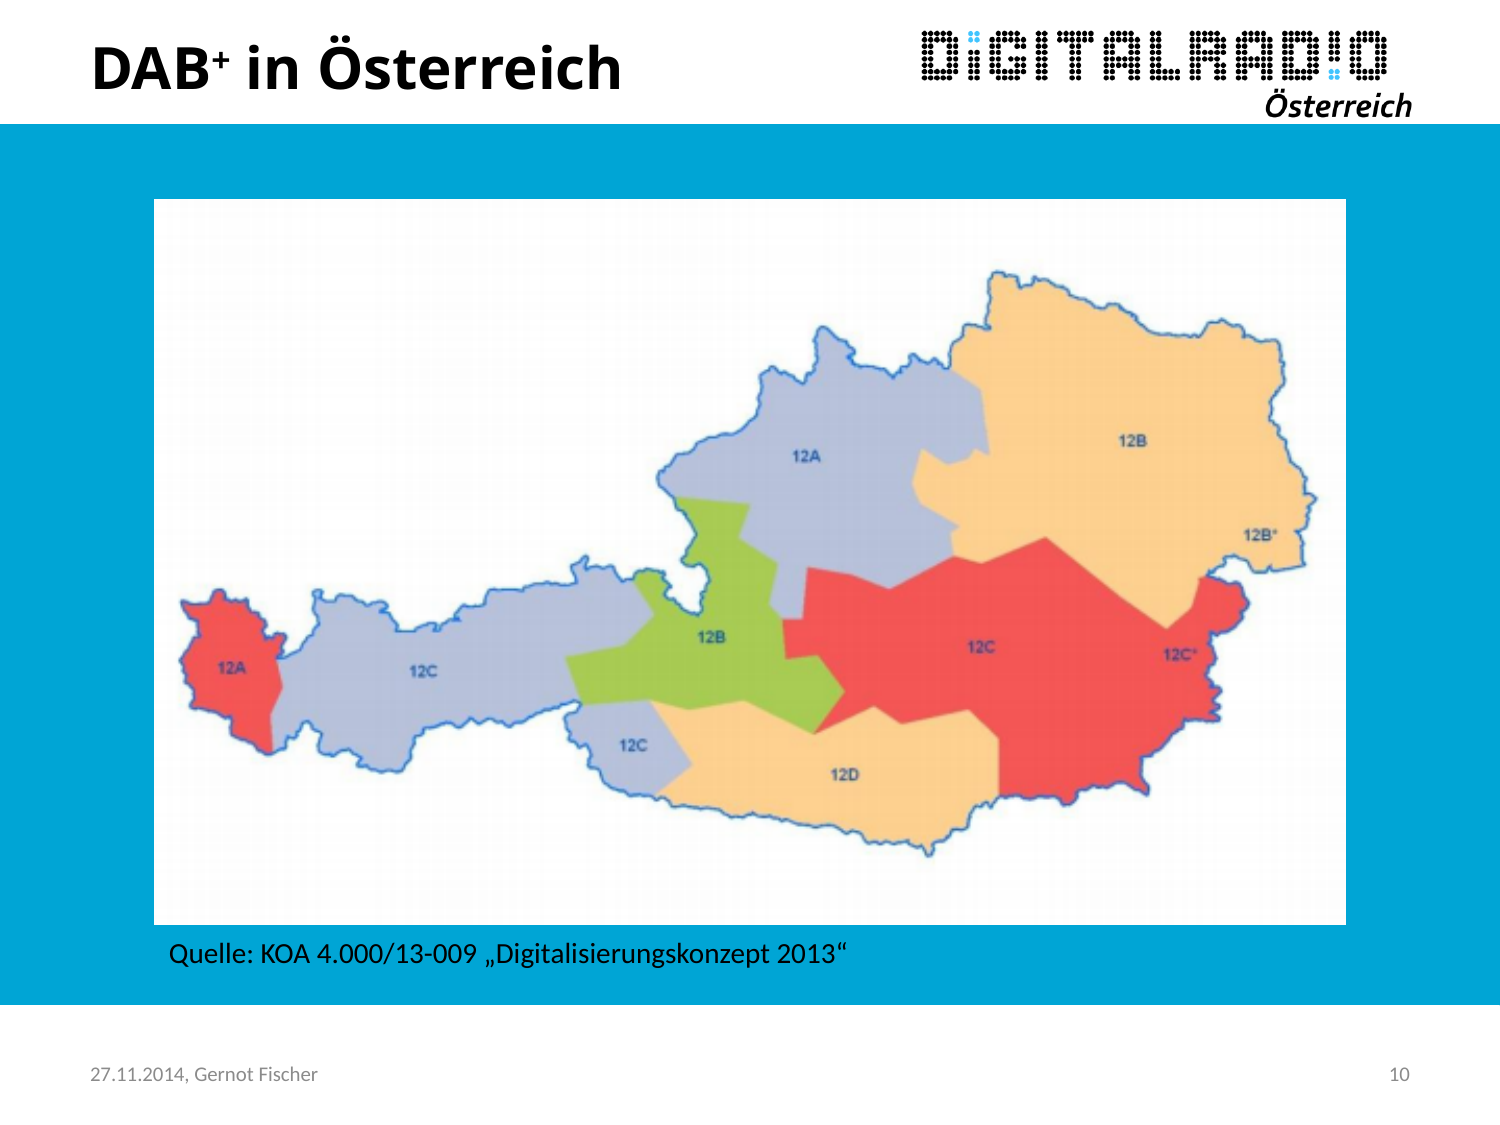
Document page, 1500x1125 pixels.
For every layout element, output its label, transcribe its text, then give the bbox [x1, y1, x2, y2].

picture [155, 200, 1345, 924]
slide_number 10 [1074, 1042, 1425, 1103]
text_box Quelle: KOA 4.000/13-009 „Digitalisierungskonzept 2013“ [154, 934, 1117, 977]
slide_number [75, 1042, 425, 1103]
picture [921, 30, 1412, 123]
title DAB+ in Österreich [75, 7, 916, 126]
